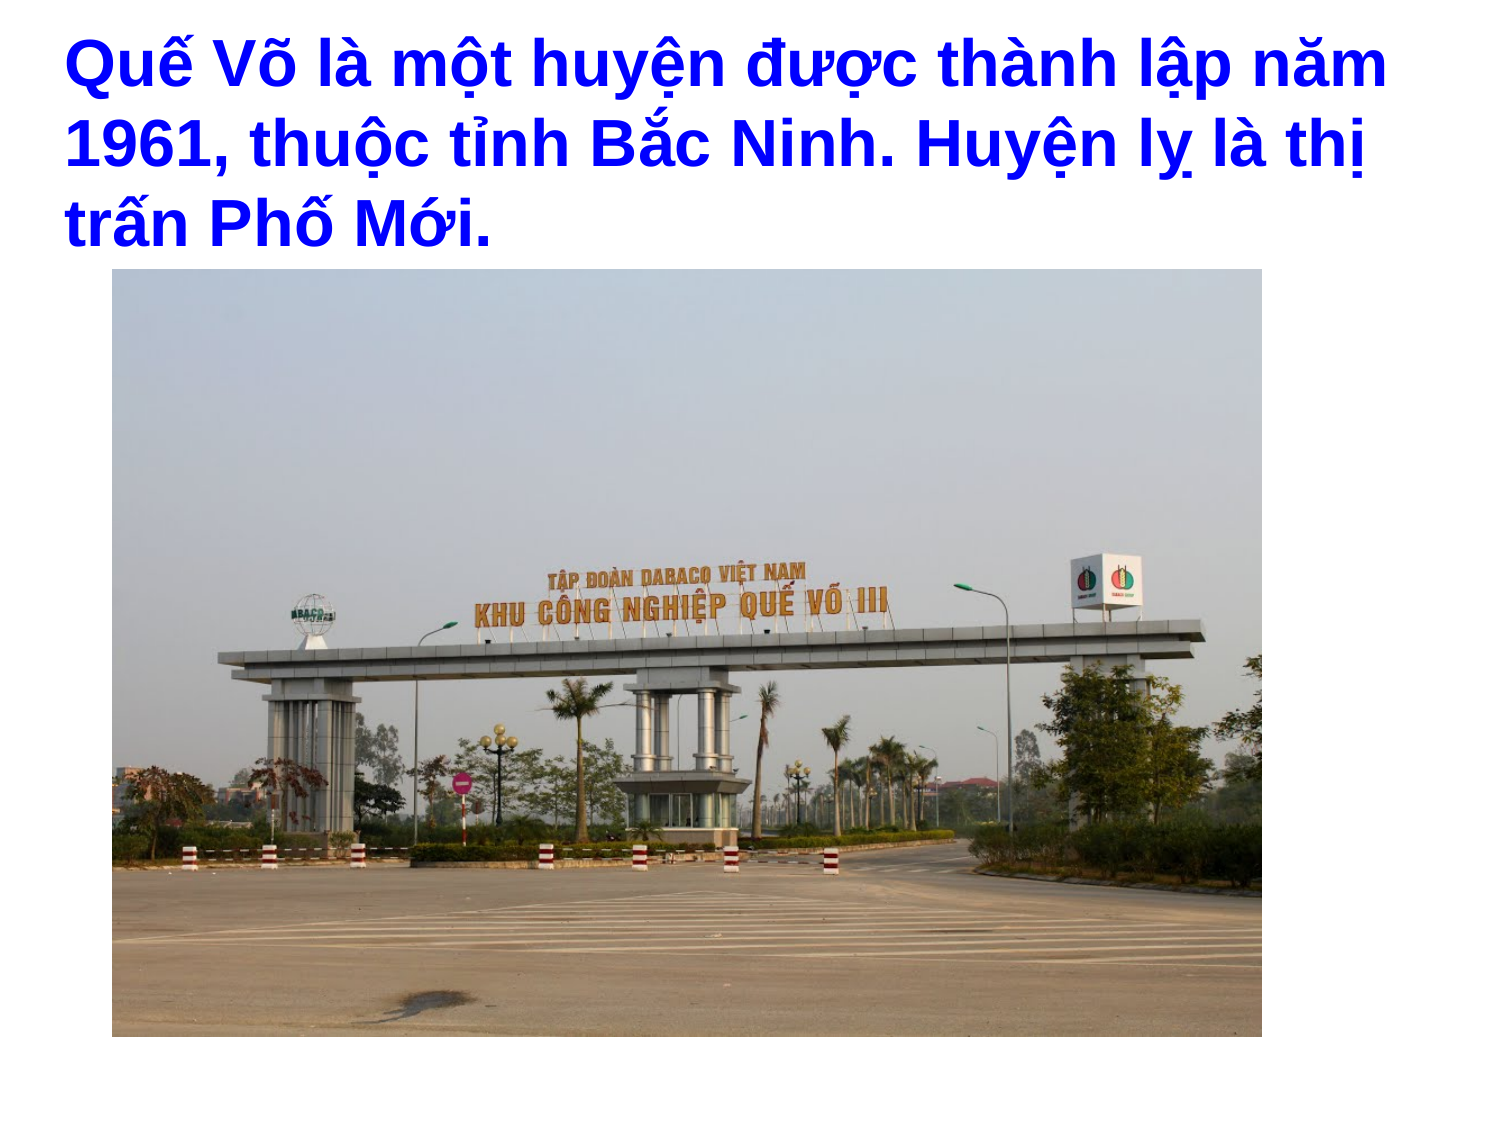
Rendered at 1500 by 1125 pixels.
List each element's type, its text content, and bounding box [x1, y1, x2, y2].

picture [112, 269, 1263, 1037]
text_box Quế Võ là một huyện được thành lập năm 1961, thuộc tỉnh Bắc Ninh. Huyện lỵ là thị trấn Phố Mới. [50, 12, 1450, 268]
